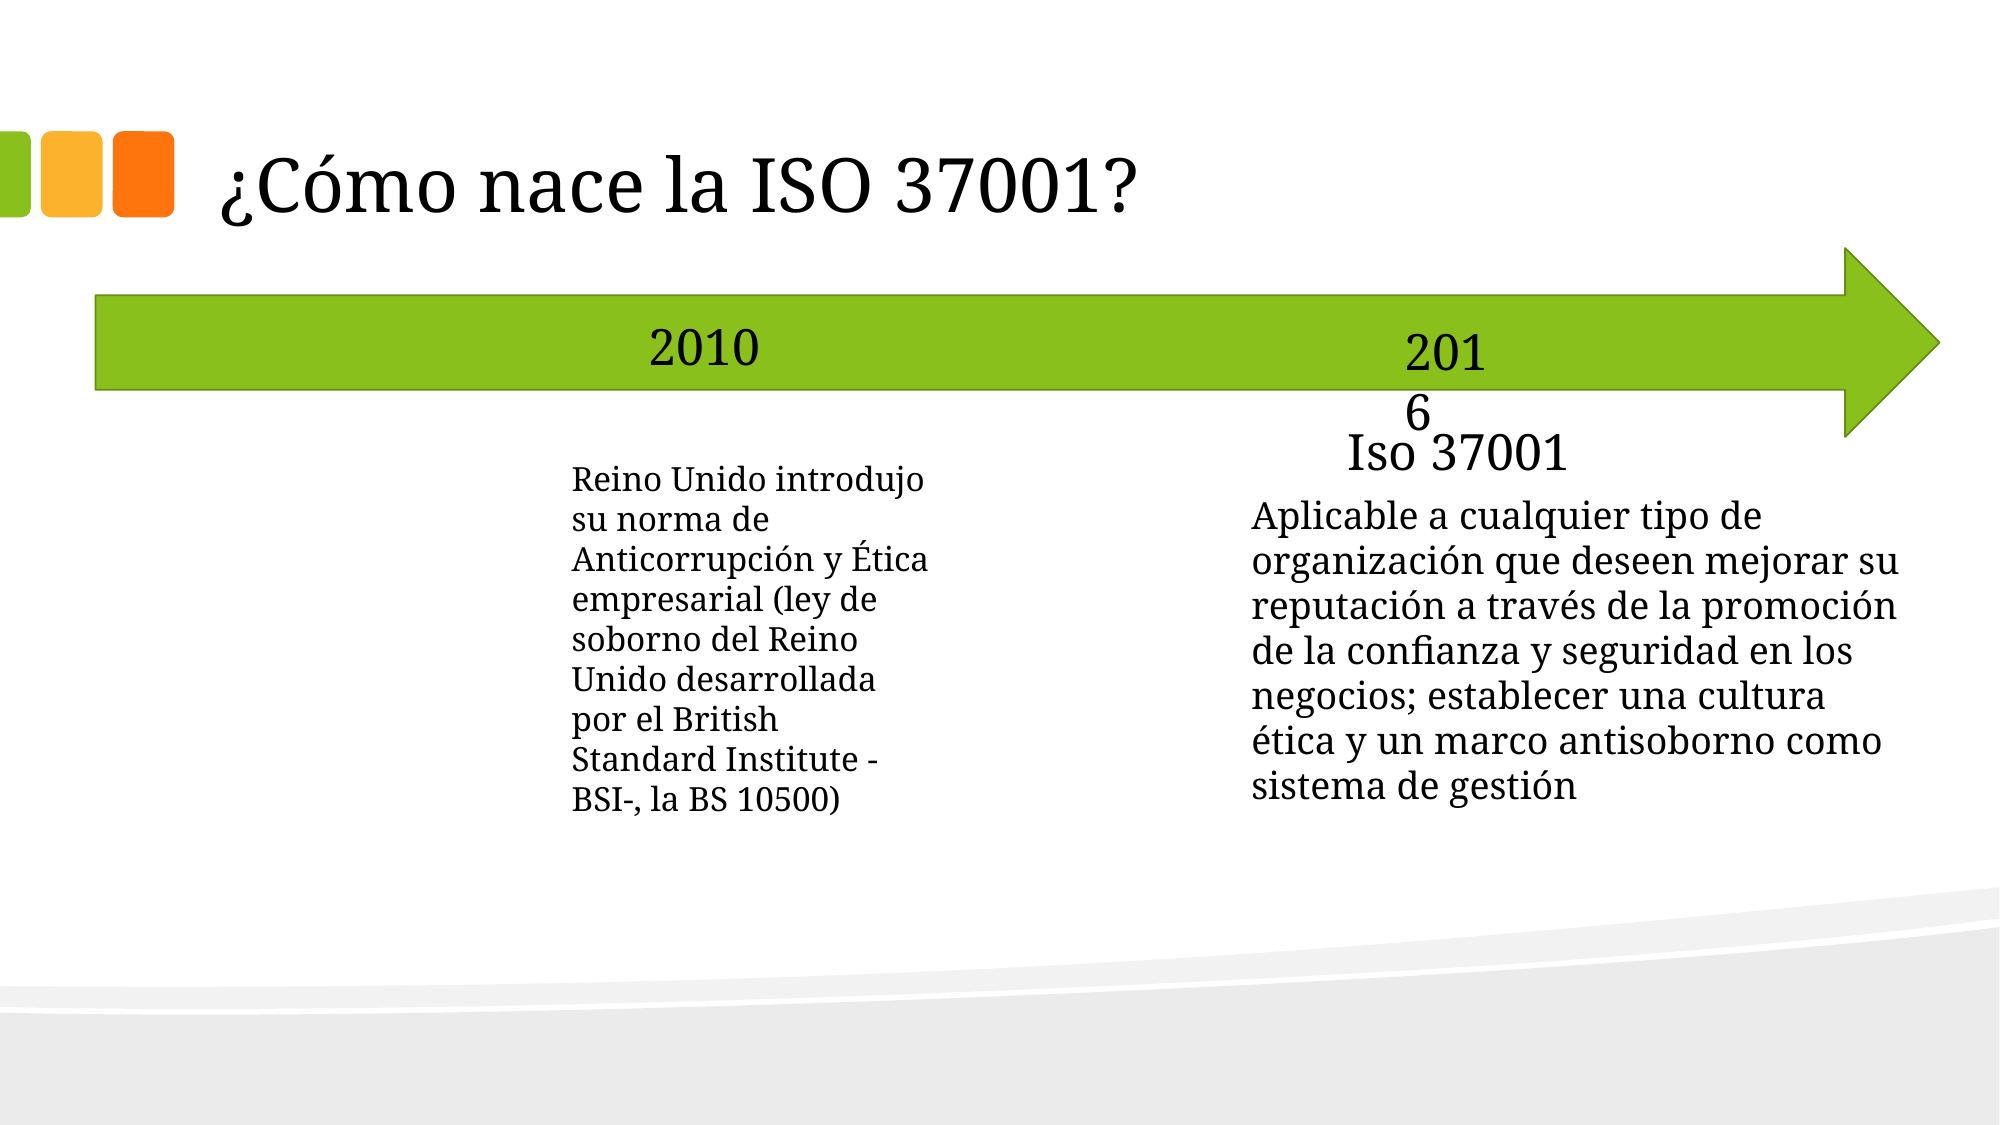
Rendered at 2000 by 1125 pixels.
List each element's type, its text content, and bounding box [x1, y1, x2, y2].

text_box [94, 247, 1941, 438]
text_box Aplicable a cualquier tipo de organización que deseen mejorar su reputación a través de la promoción de la confianza y seguridad en los negocios; establecer una cultura ética y un marco antisoborno como sistema de gestión [1236, 484, 1922, 815]
title ¿Cómo nace la ISO 37001? [199, 24, 1800, 238]
text_box 2010 [633, 307, 776, 383]
text_box 2016 [1389, 313, 1520, 449]
text_box Reino Unido introdujo su norma de Anticorrupción y Ética empresarial (ley de soborno del Reino Unido desarrollada por el British Standard Institute -BSI-, la BS 10500) [556, 450, 947, 825]
text_box Iso 37001 [1333, 412, 1638, 484]
